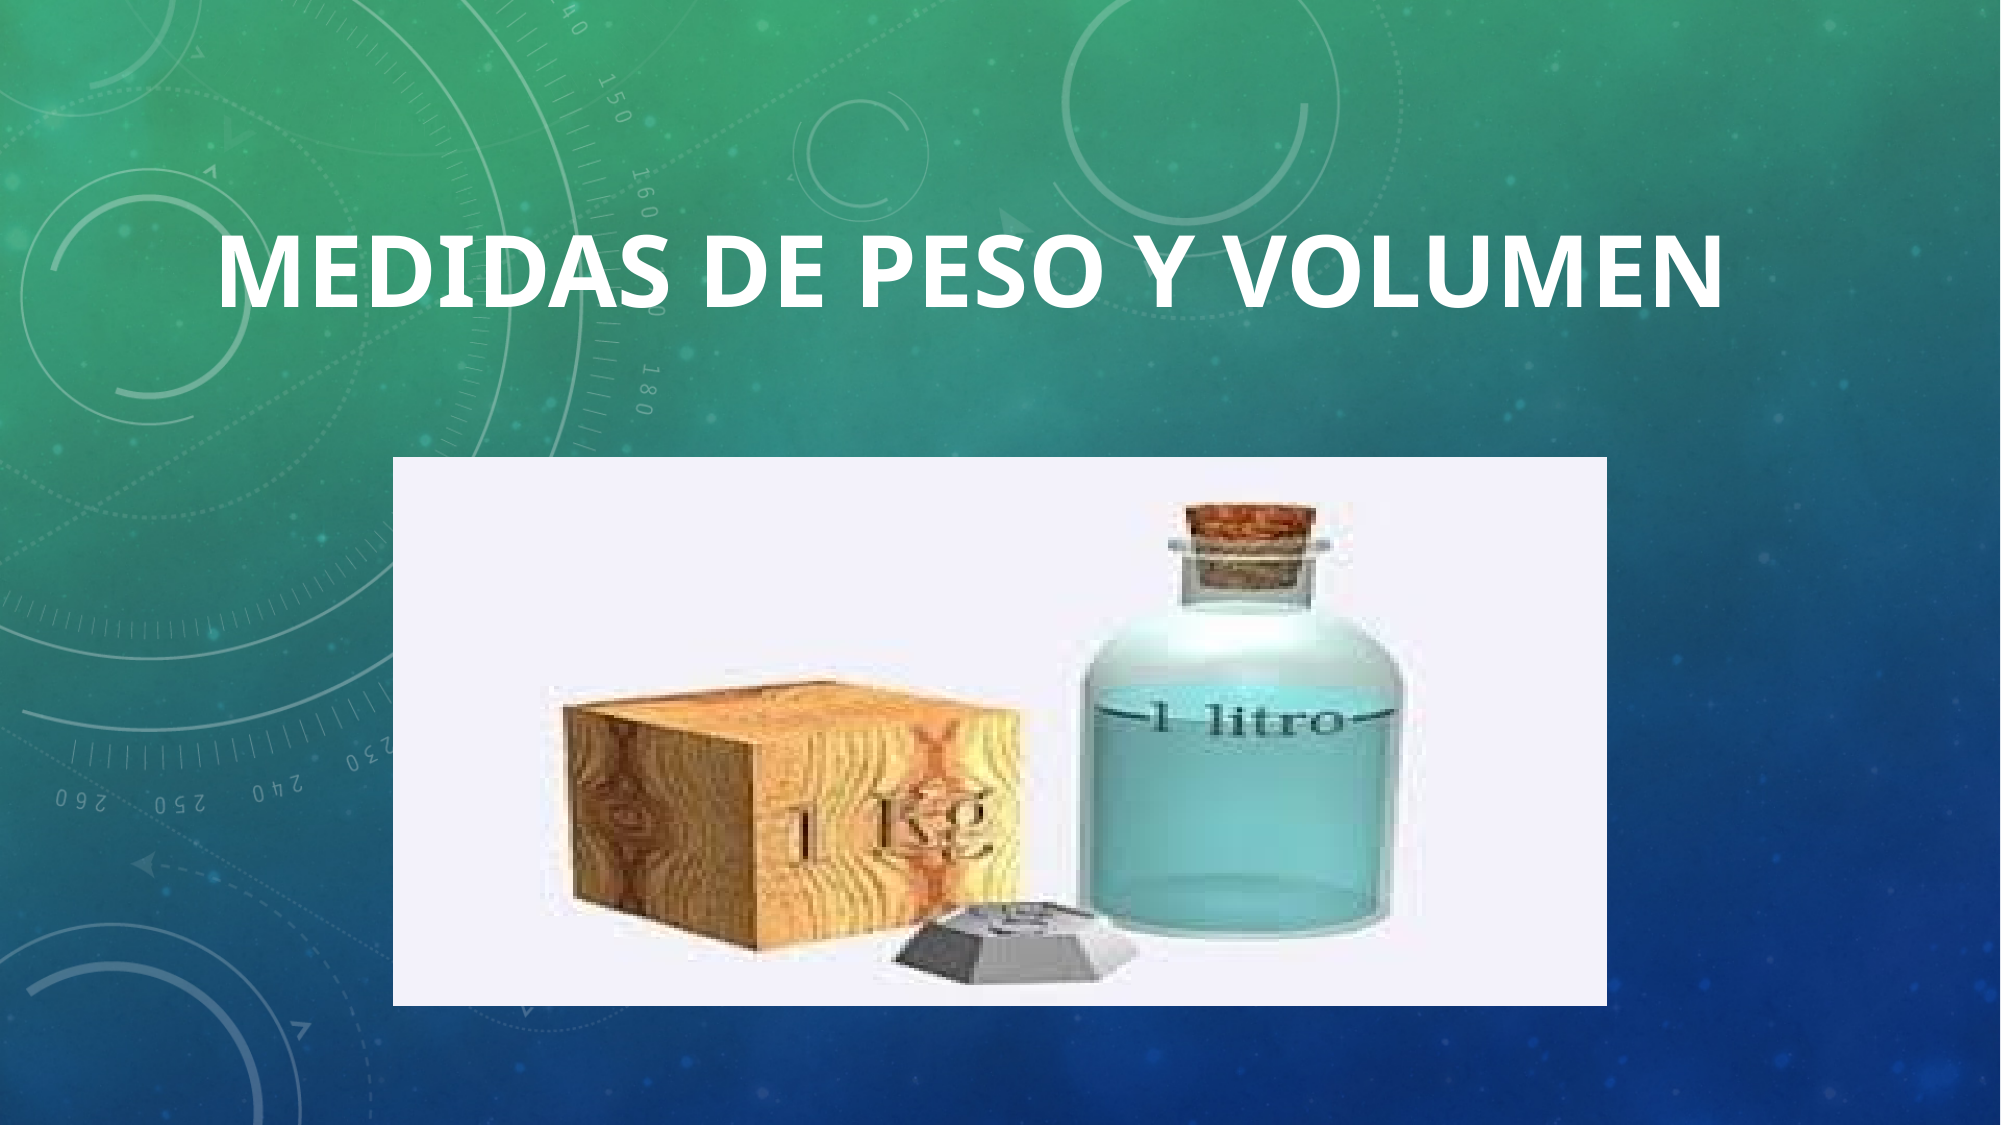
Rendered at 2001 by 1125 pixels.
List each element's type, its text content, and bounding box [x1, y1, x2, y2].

title MEDIDAS DE PESO Y VOLUMEN [160, 152, 1744, 335]
picture [0, 0, 2001, 1125]
